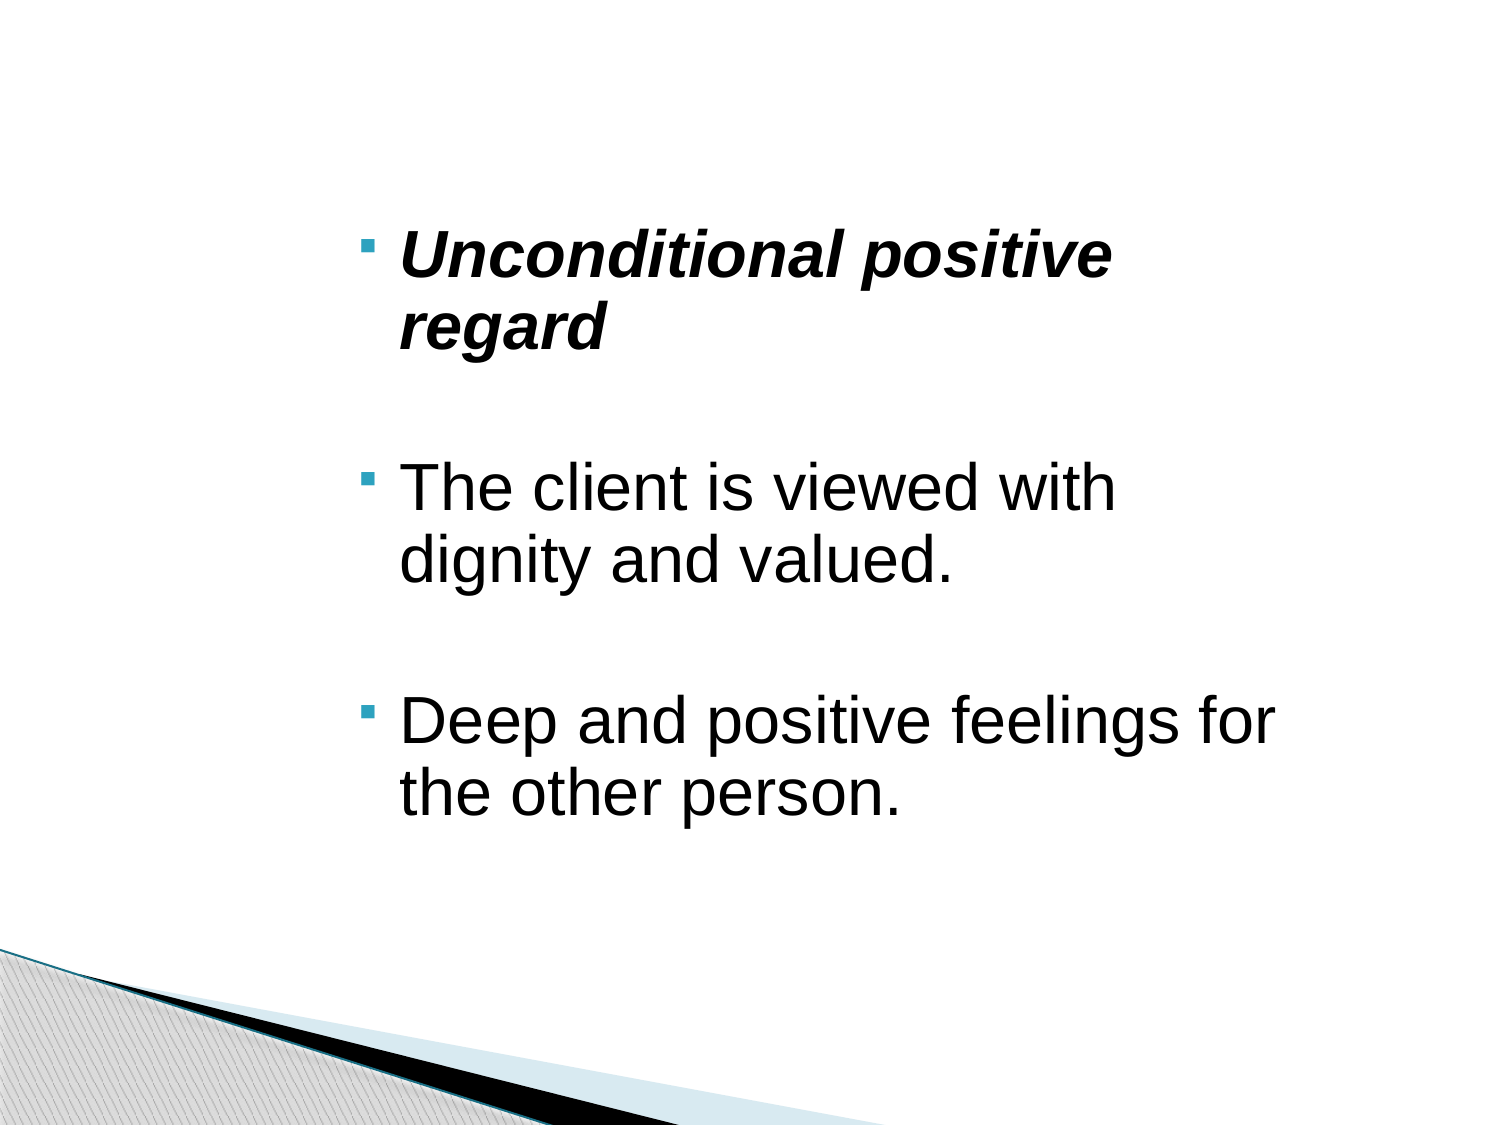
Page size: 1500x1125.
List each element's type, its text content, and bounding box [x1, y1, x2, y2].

list Unconditional positive regard The client is viewed with dignity and valued. Deep and positive feelings for the other person. [324, 212, 1338, 1050]
